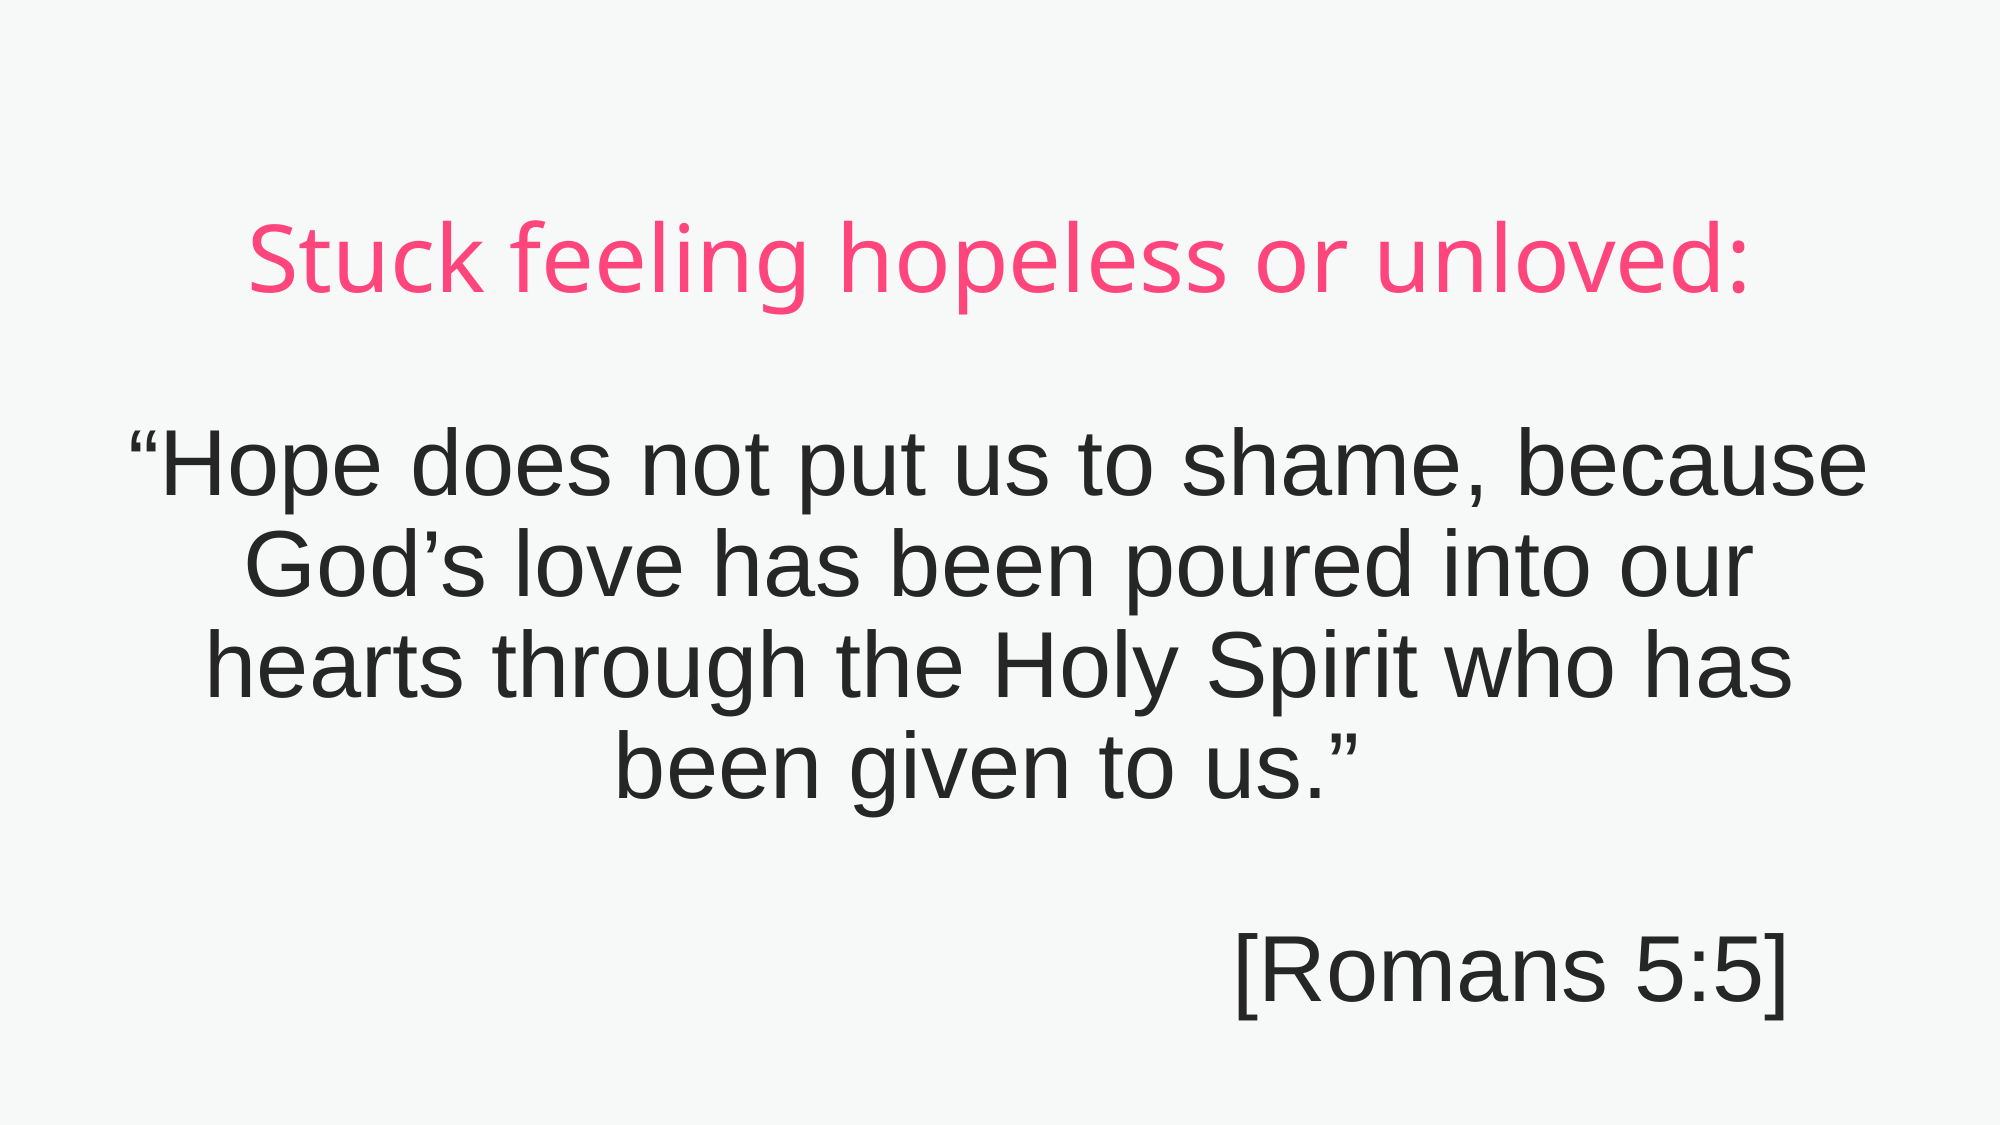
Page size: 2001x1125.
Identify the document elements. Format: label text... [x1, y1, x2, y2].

list Stuck feeling hopeless or unloved: “Hope does not put us to shame, because God’s love has been poured into our hearts through the Holy Spirit who has been given to us.” [Romans 5:5] [96, 124, 1904, 617]
picture [0, 0, 2000, 1125]
